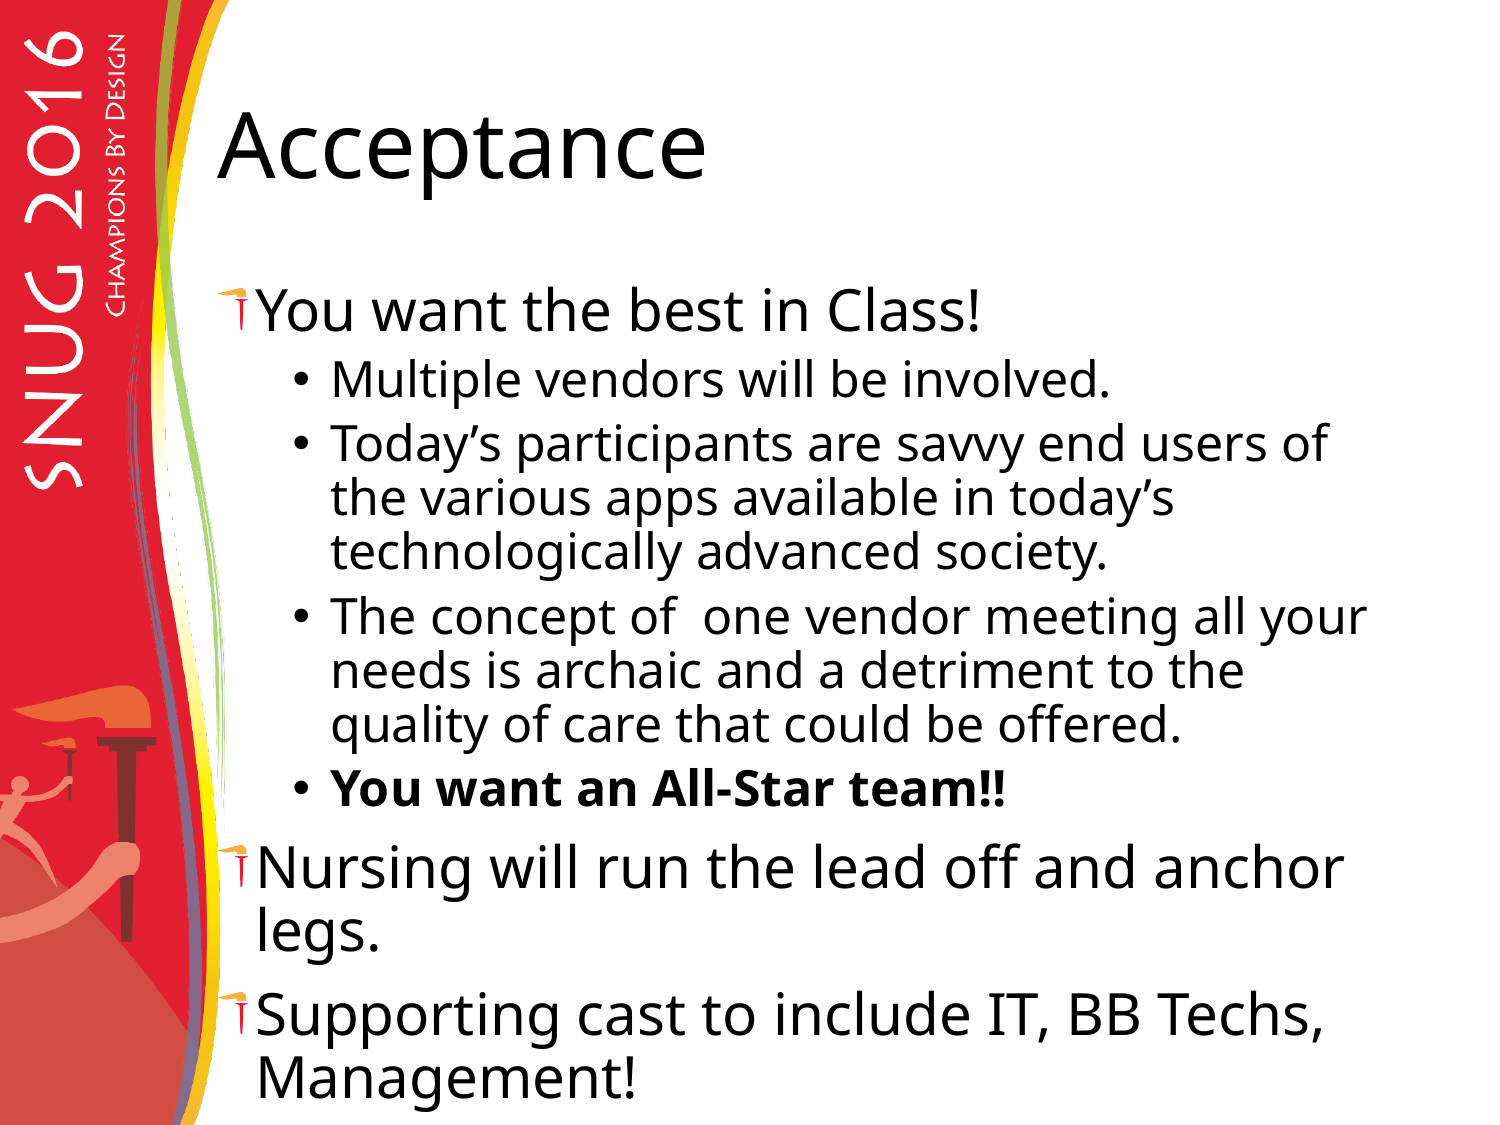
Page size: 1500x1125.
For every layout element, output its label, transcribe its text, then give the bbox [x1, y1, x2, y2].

picture [217, 845, 250, 887]
list You want the best in Class! Multiple vendors will be involved. Today’s participants are savvy end users of the various apps available in today’s technologically advanced society. The concept of one vendor meeting all your needs is archaic and a detriment to the quality of care that could be offered. You want an All-Star team!! Nursing will run the lead off and anchor legs. Supporting cast to include IT, BB Techs, Management! [202, 273, 1425, 1014]
picture [217, 288, 250, 330]
title Acceptance [202, 40, 1486, 258]
picture [0, 0, 250, 1125]
